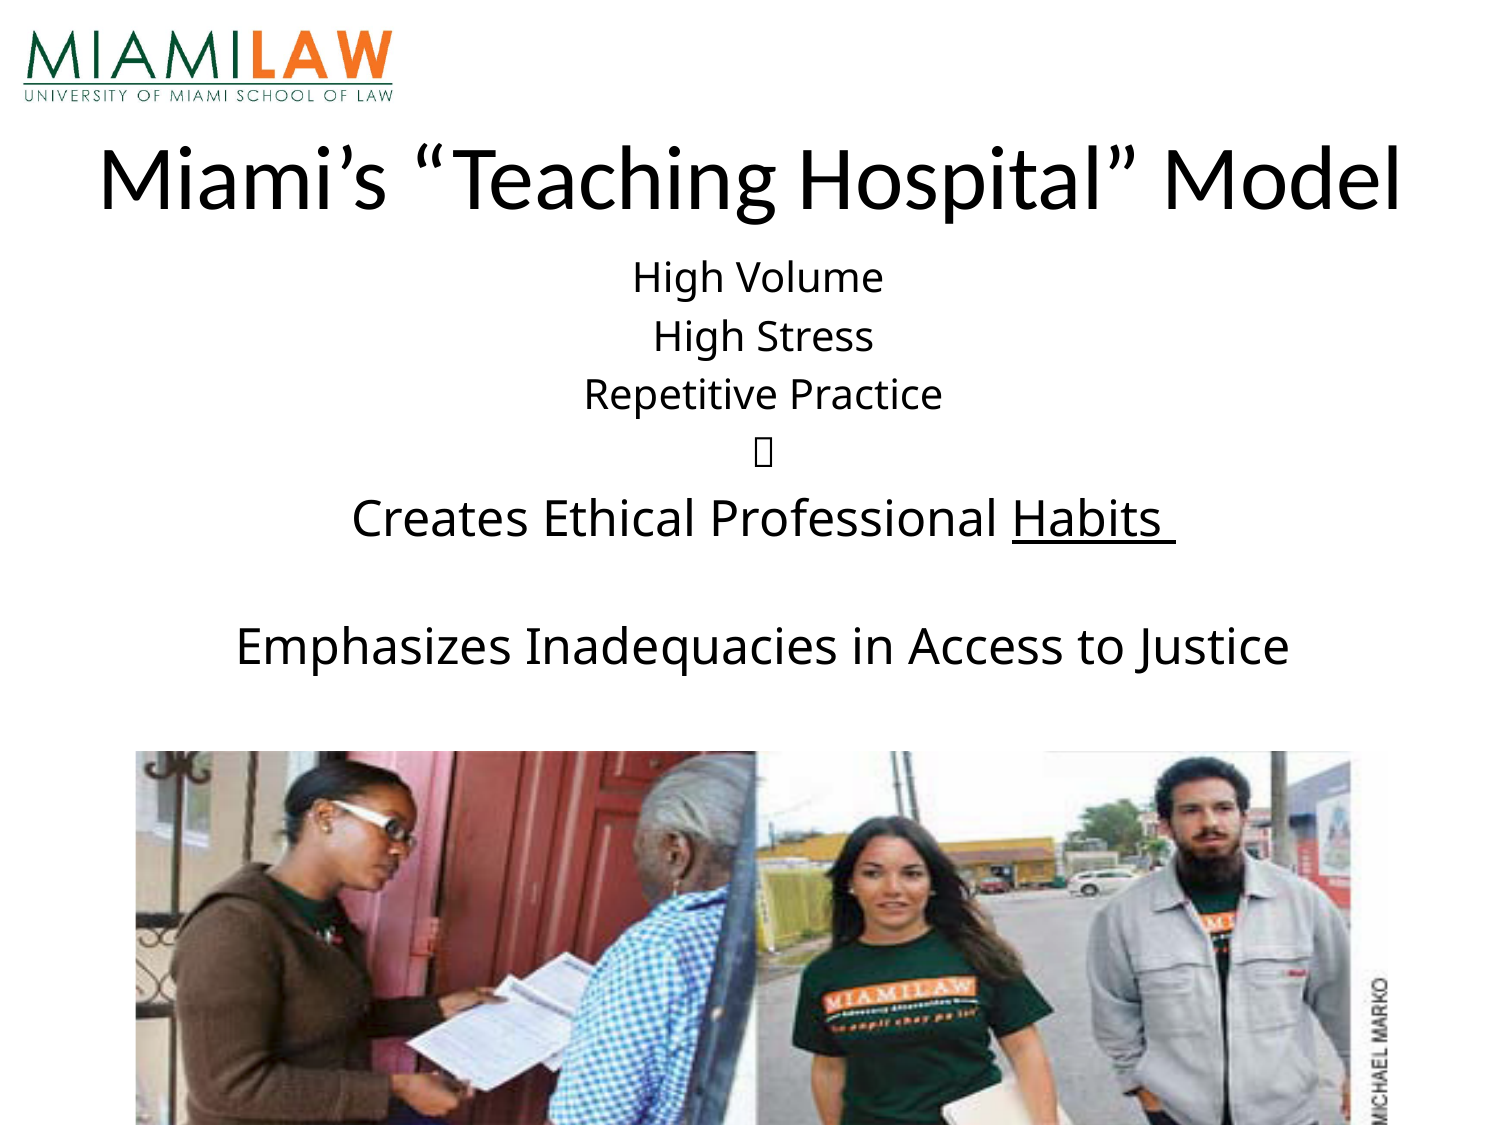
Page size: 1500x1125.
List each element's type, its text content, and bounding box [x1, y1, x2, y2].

title Miami’s “Teaching Hospital” Model [76, 101, 1427, 244]
picture [135, 751, 1388, 1125]
picture [17, 23, 401, 111]
list High Volume High Stress Repetitive Practice  Creates Ethical Professional Habits Emphasizes Inadequacies in Access to Justice [88, 243, 1439, 752]
